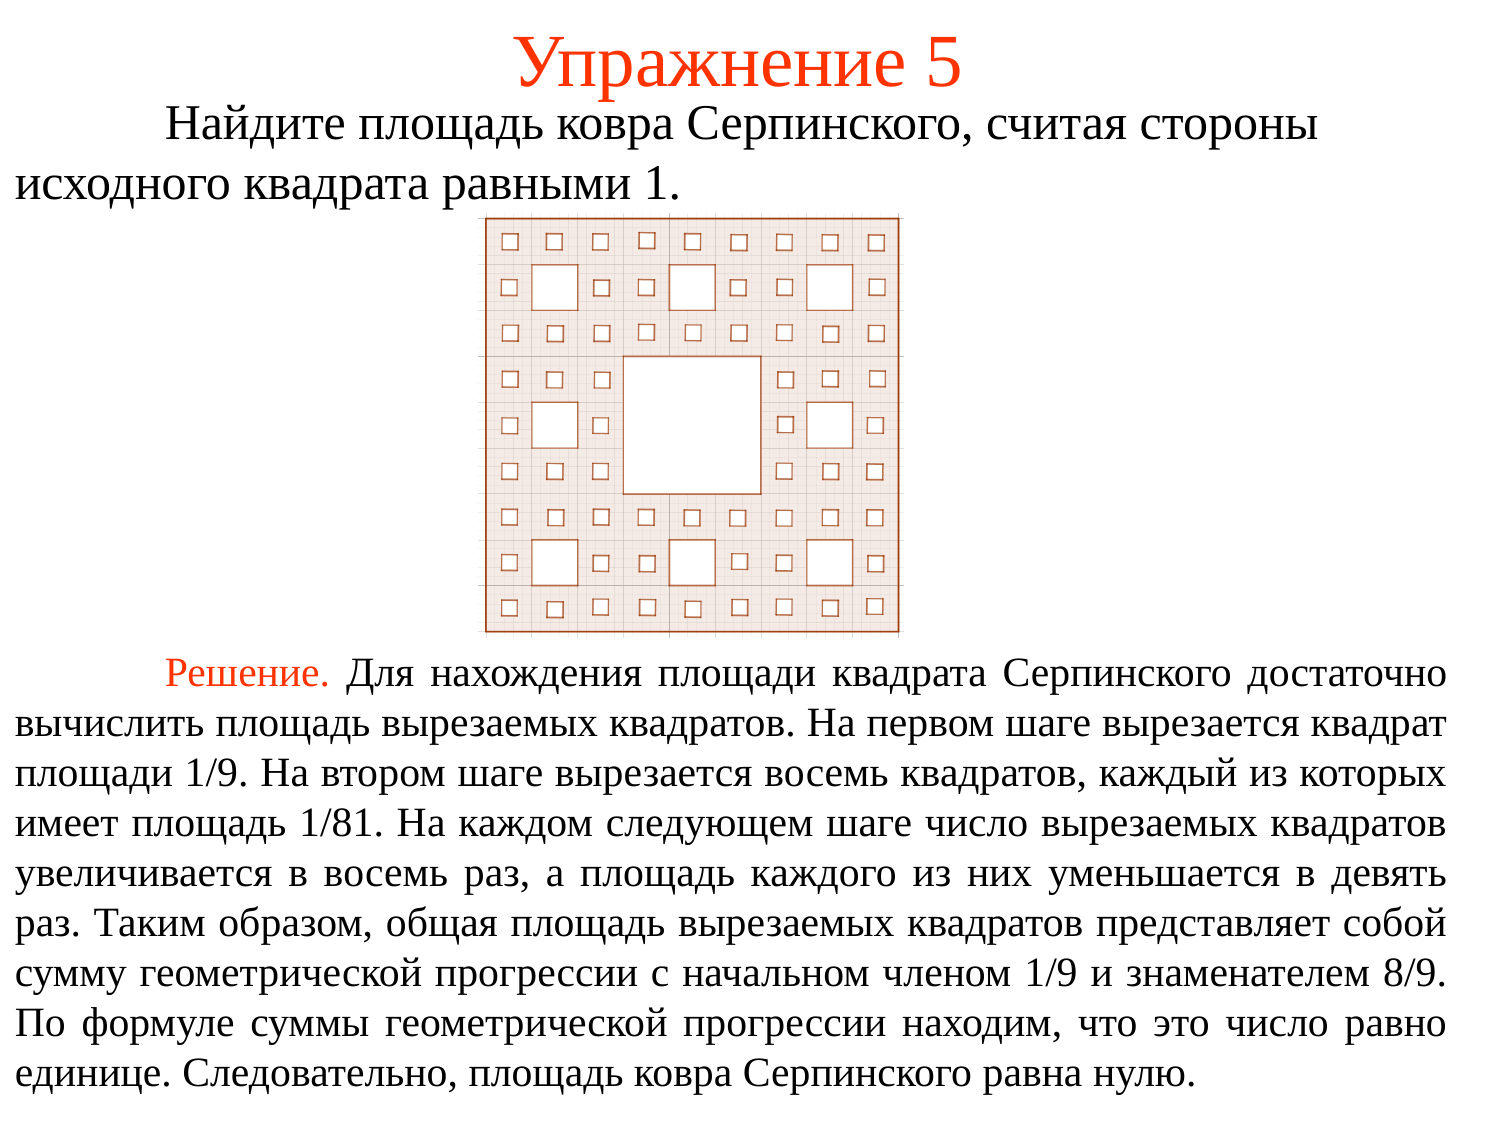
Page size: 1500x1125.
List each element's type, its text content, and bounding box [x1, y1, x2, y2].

text_box Найдите площадь ковра Серпинского, считая стороны исходного квадрата равными 1. [0, 82, 1500, 217]
title Упражнение 5 [99, 12, 1375, 82]
picture [478, 213, 904, 638]
text_box Решение. Для нахождения площади квадрата Серпинского достаточно вычислить площадь вырезаемых квадратов. На первом шаге вырезается квадрат площади 1/9. На втором шаге вырезается восемь квадратов, каждый из которых имеет площадь 1/81. На каждом следующем шаге число вырезаемых квадратов увеличивается в восемь раз, а площадь каждого из них уменьшается в девять раз. Таким образом, общая площадь вырезаемых квадратов представляет собой сумму геометрической прогрессии с начальном членом 1/9 и знаменателем 8/9. По формуле суммы геометрической прогрессии находим, что это число равно единице. Следовательно, площадь ковра Серпинского равна нулю. [0, 637, 1463, 1103]
